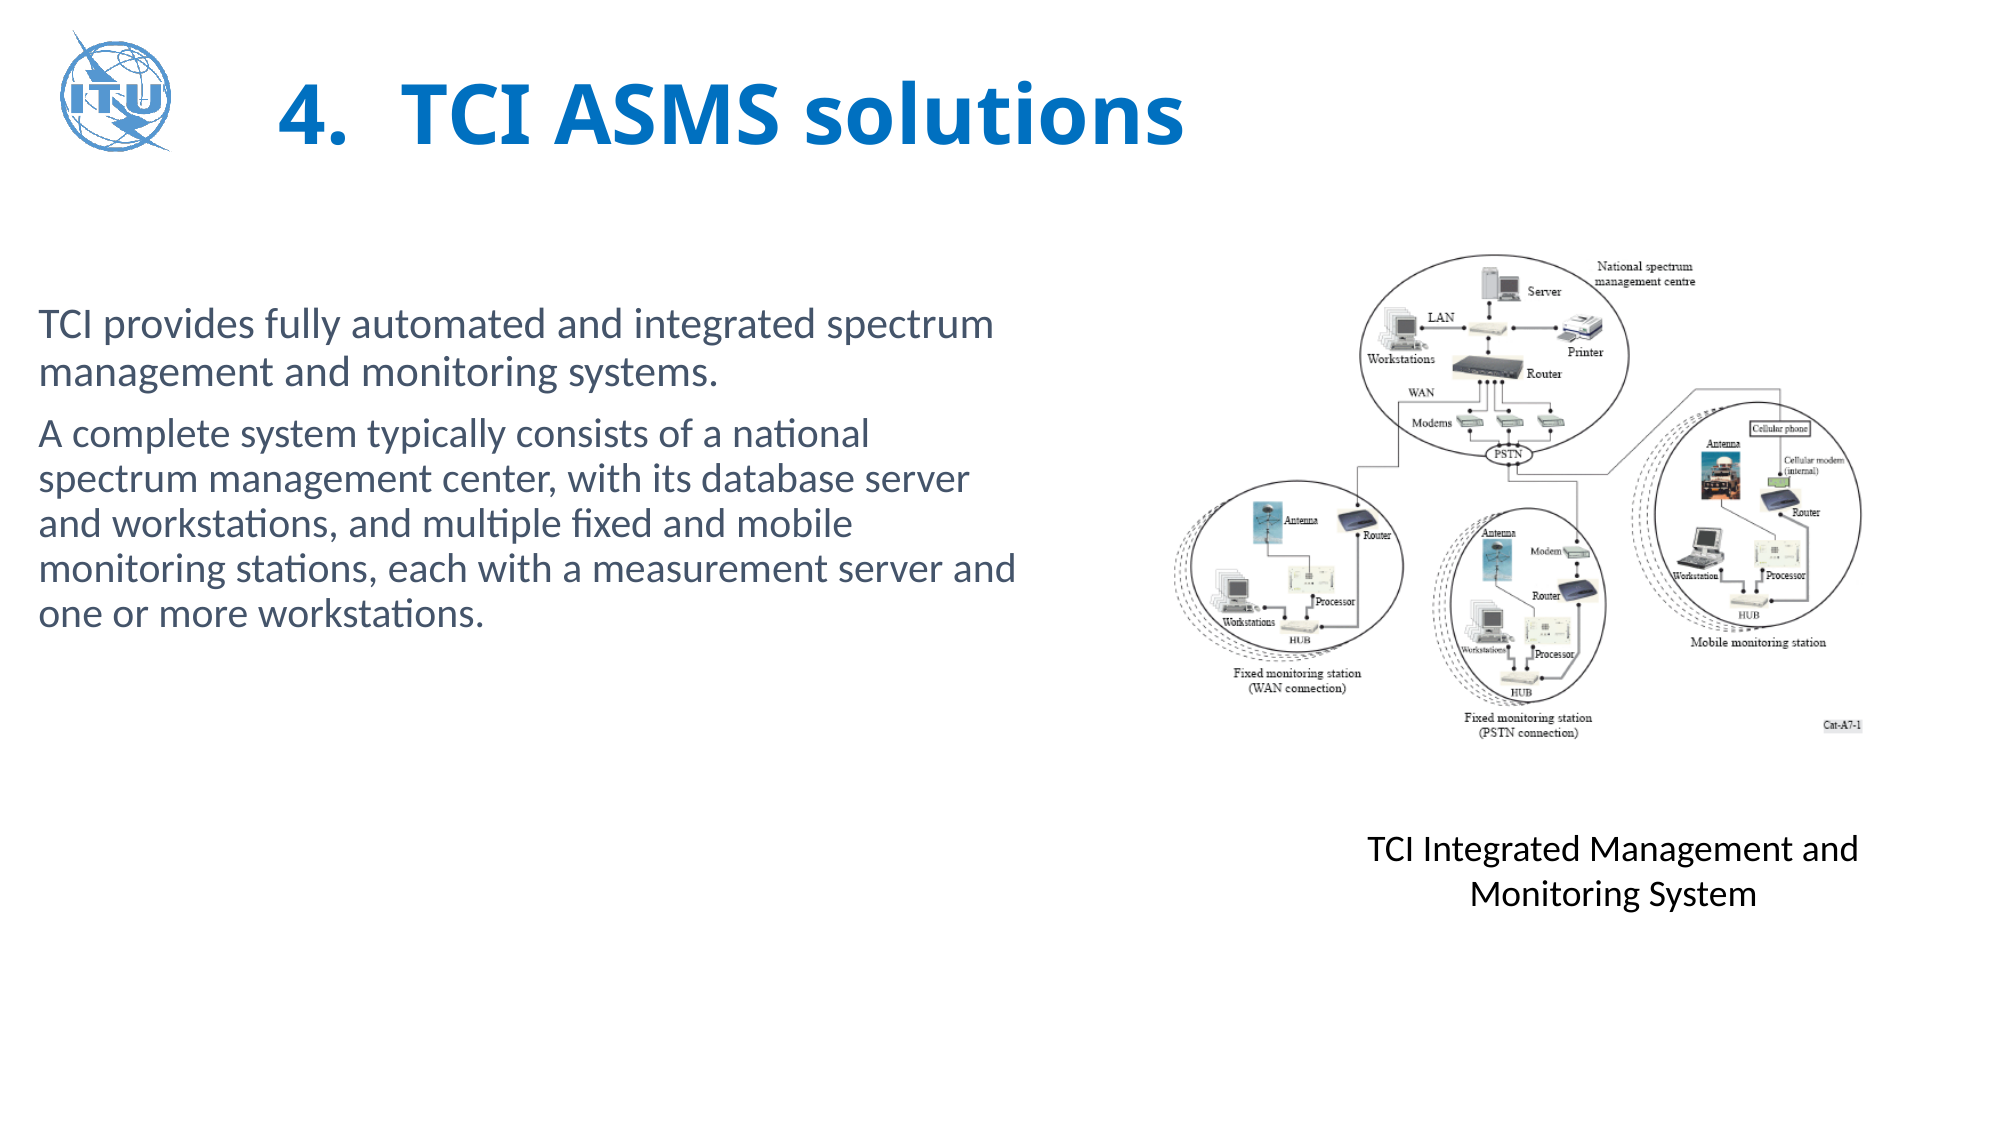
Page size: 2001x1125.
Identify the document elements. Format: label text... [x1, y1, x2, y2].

text_box TCI Integrated Management and Monitoring System [1269, 816, 1958, 921]
picture [57, 26, 177, 156]
list TCI provides fully automated and integrated spectrum management and monitoring systems. A complete system typically consists of a national spectrum management center, with its database server and workstations, and multiple fixed and mobile monitoring stations, each with a measurement server and one or more workstations. [23, 293, 1043, 1008]
picture [1156, 234, 1890, 754]
title TCI ASMS solutions [263, 24, 1614, 212]
